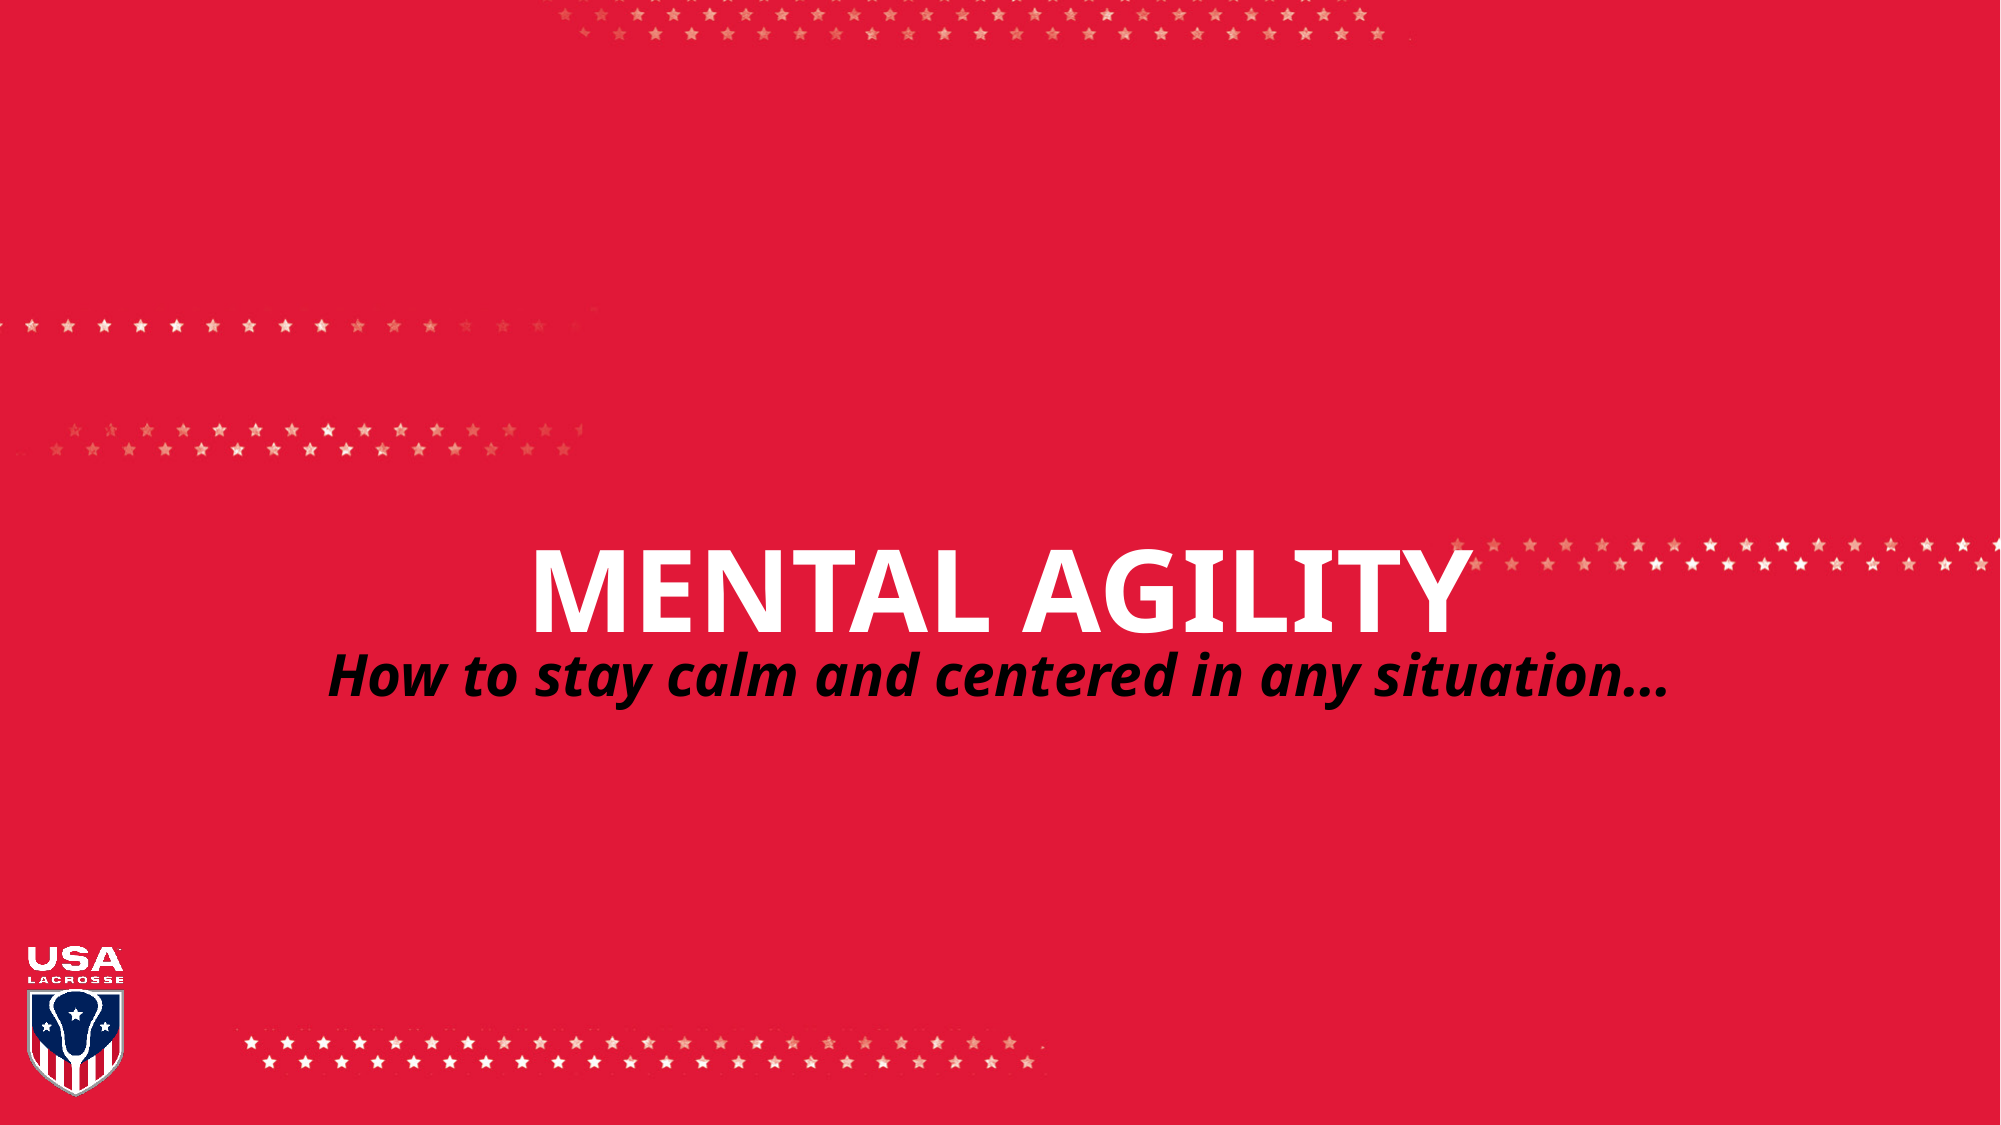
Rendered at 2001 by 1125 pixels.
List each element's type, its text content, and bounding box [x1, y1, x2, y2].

title MENTAL AGILITY [137, 526, 1863, 636]
picture [0, 0, 2001, 1125]
